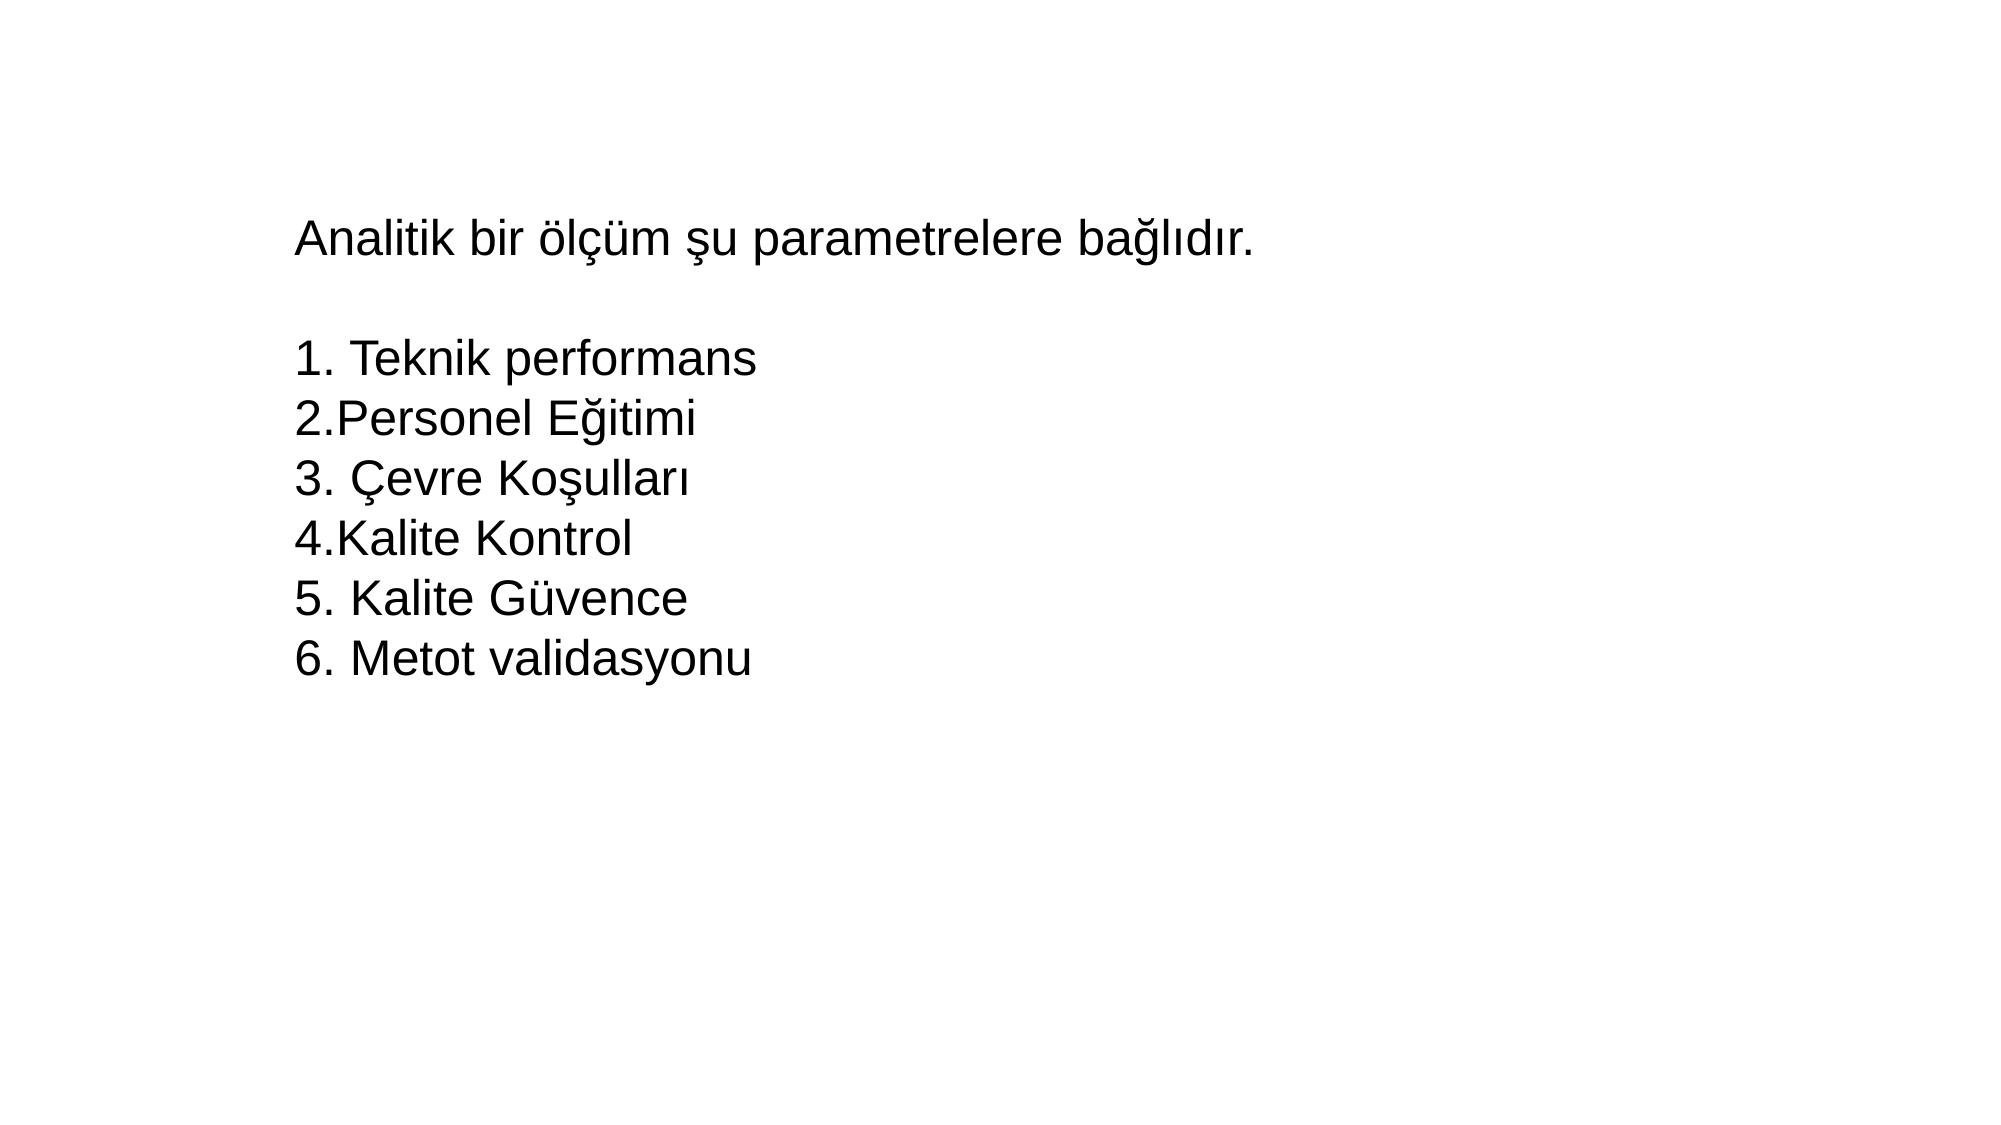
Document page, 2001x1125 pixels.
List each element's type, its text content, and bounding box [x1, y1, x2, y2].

text_box Analitik bir ölçüm şu parametrelere bağlıdır. 1. Teknik performans 2.Personel Eğitimi 3. Çevre Koşulları 4.Kalite Kontrol 5. Kalite Güvence 6. Metot validasyonu [279, 198, 1738, 753]
